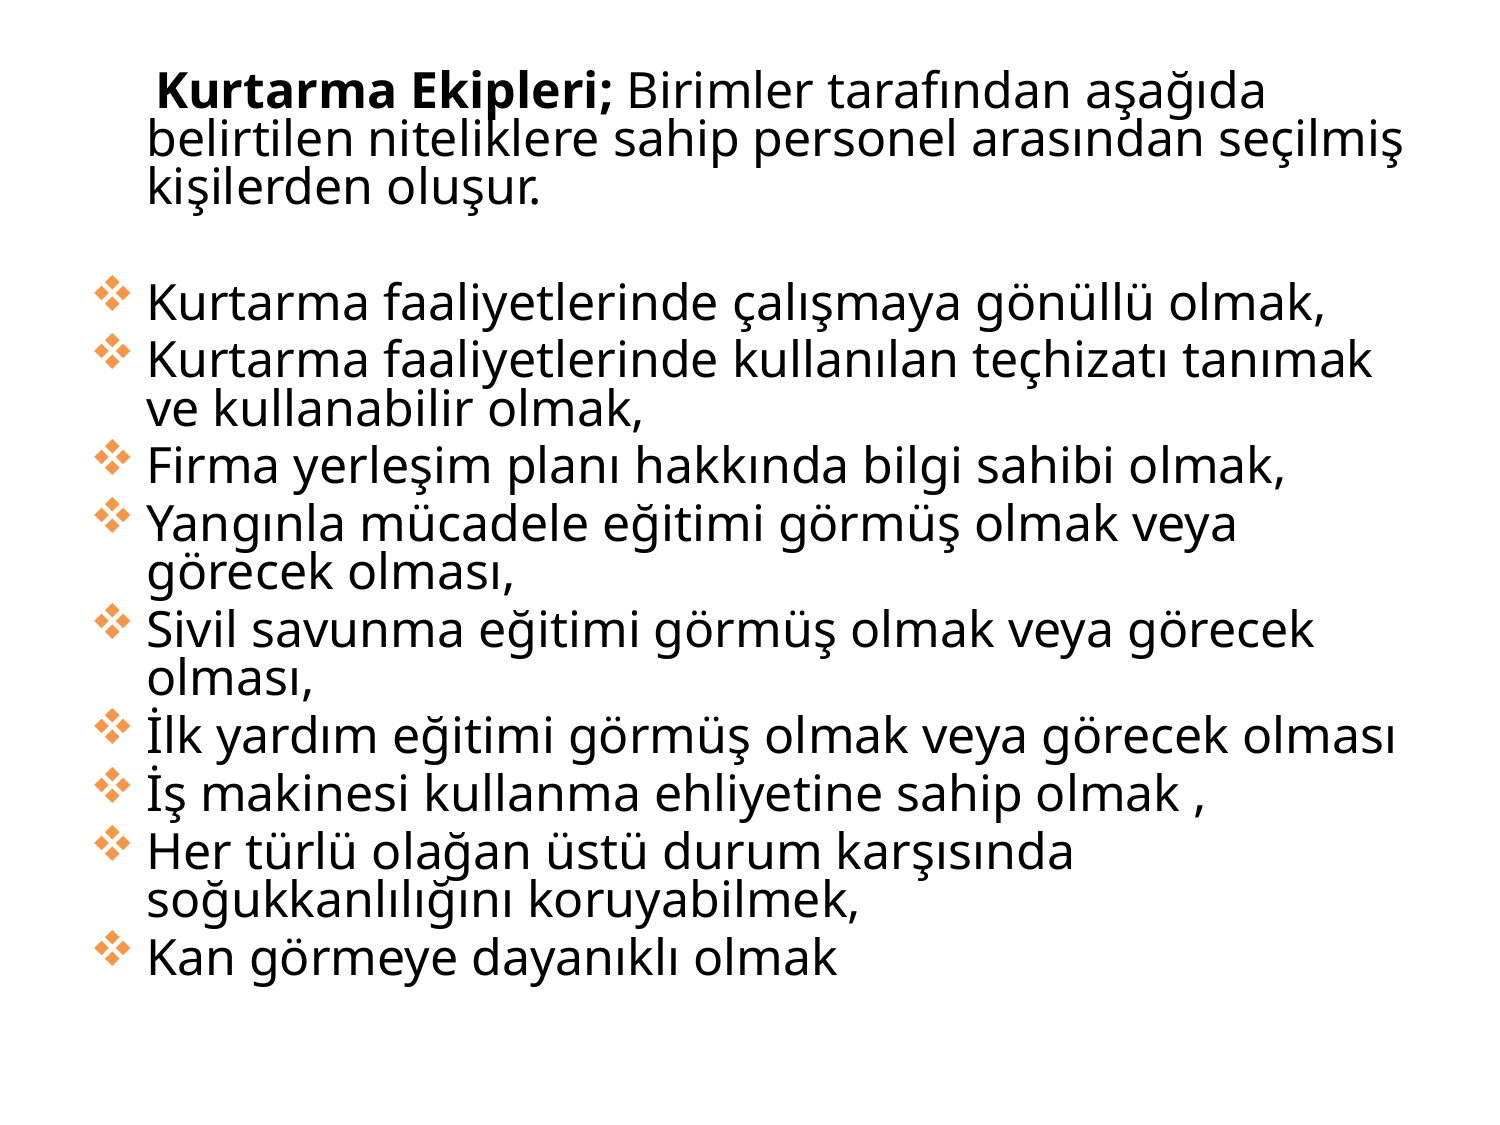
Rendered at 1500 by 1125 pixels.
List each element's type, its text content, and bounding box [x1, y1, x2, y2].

list Kurtarma Ekipleri; Birimler tarafından aşağıda belirtilen niteliklere sahip personel arasından seçilmiş kişilerden oluşur. Kurtarma faaliyetlerinde çalışmaya gönüllü olmak, Kurtarma faaliyetlerinde kullanılan teçhizatı tanımak ve kullanabilir olmak, Firma yerleşim planı hakkında bilgi sahibi olmak, Yangınla mücadele eğitimi görmüş olmak veya görecek olması, Sivil savunma eğitimi görmüş olmak veya görecek olması, İlk yardım eğitimi görmüş olmak veya görecek olması İş makinesi kullanma ehliyetine sahip olmak , Her türlü olağan üstü durum karşısında soğukkanlılığını koruyabilmek, Kan görmeye dayanıklı olmak [75, 62, 1425, 1059]
